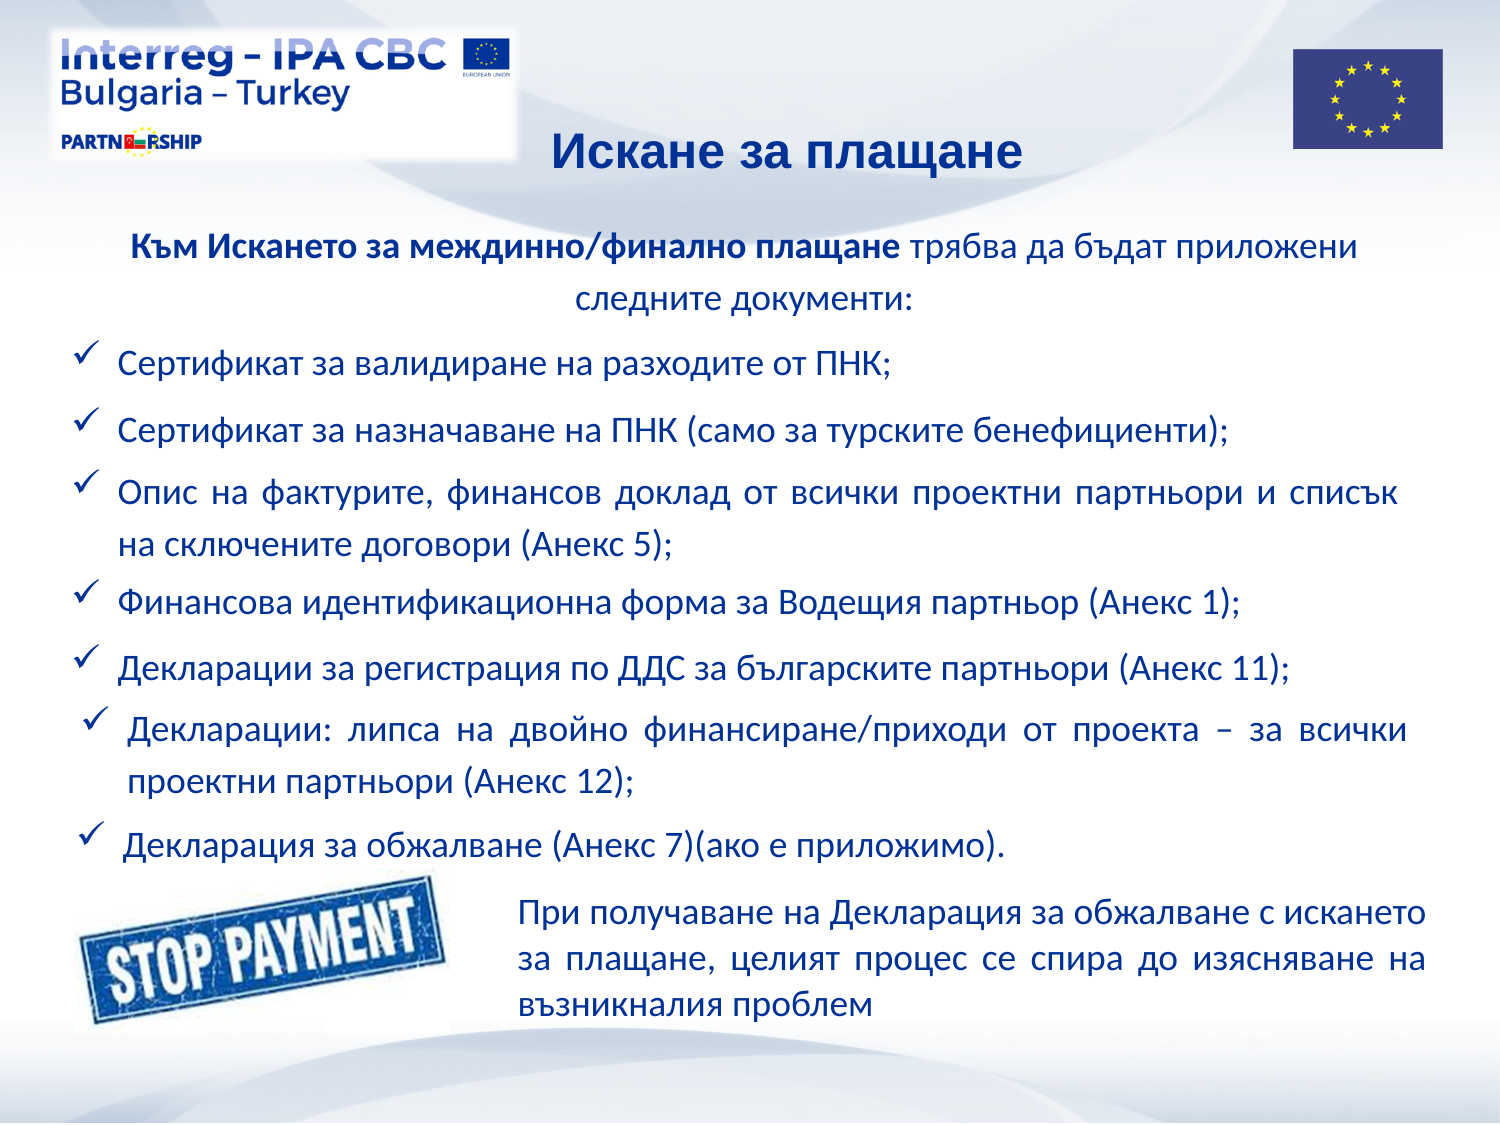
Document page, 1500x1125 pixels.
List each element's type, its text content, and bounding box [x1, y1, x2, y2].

picture [0, 0, 1500, 265]
text_box Опис на фактурите, финансов доклад от всички проектни партньори и списък на сключените договори (Анекс 5); [55, 452, 1415, 562]
text_box Декларации: липса на двойно финансиране/приходи от проекта – за всички проектни партньори (Анекс 12); [65, 690, 1424, 809]
text_box При получаване на Декларация за обжалване с искането за плащане, целият процес се спира до изясняване на възникналия проблем [496, 879, 1442, 1018]
text_box Финансова идентификационна форма за Водещия партньор (Анекс 1); [55, 562, 1415, 628]
text_box Сертификат за валидиране на разходите от ПНК; [56, 323, 1415, 391]
text_box Към Искането за междинно/финално плащане трябва да бъдат приложени следните документи: [75, 273, 1415, 323]
text_box Декларации за регистрация по ДДС за българските партньори (Анекс 11); [55, 628, 1415, 696]
text_box Декларация за обжалване (Анекс 7)(ако е приложимо). [61, 805, 1420, 872]
text_box Сертификат за назначаване на ПНК (само за турските бенефициенти); [55, 391, 1415, 452]
picture [0, 869, 1500, 1123]
